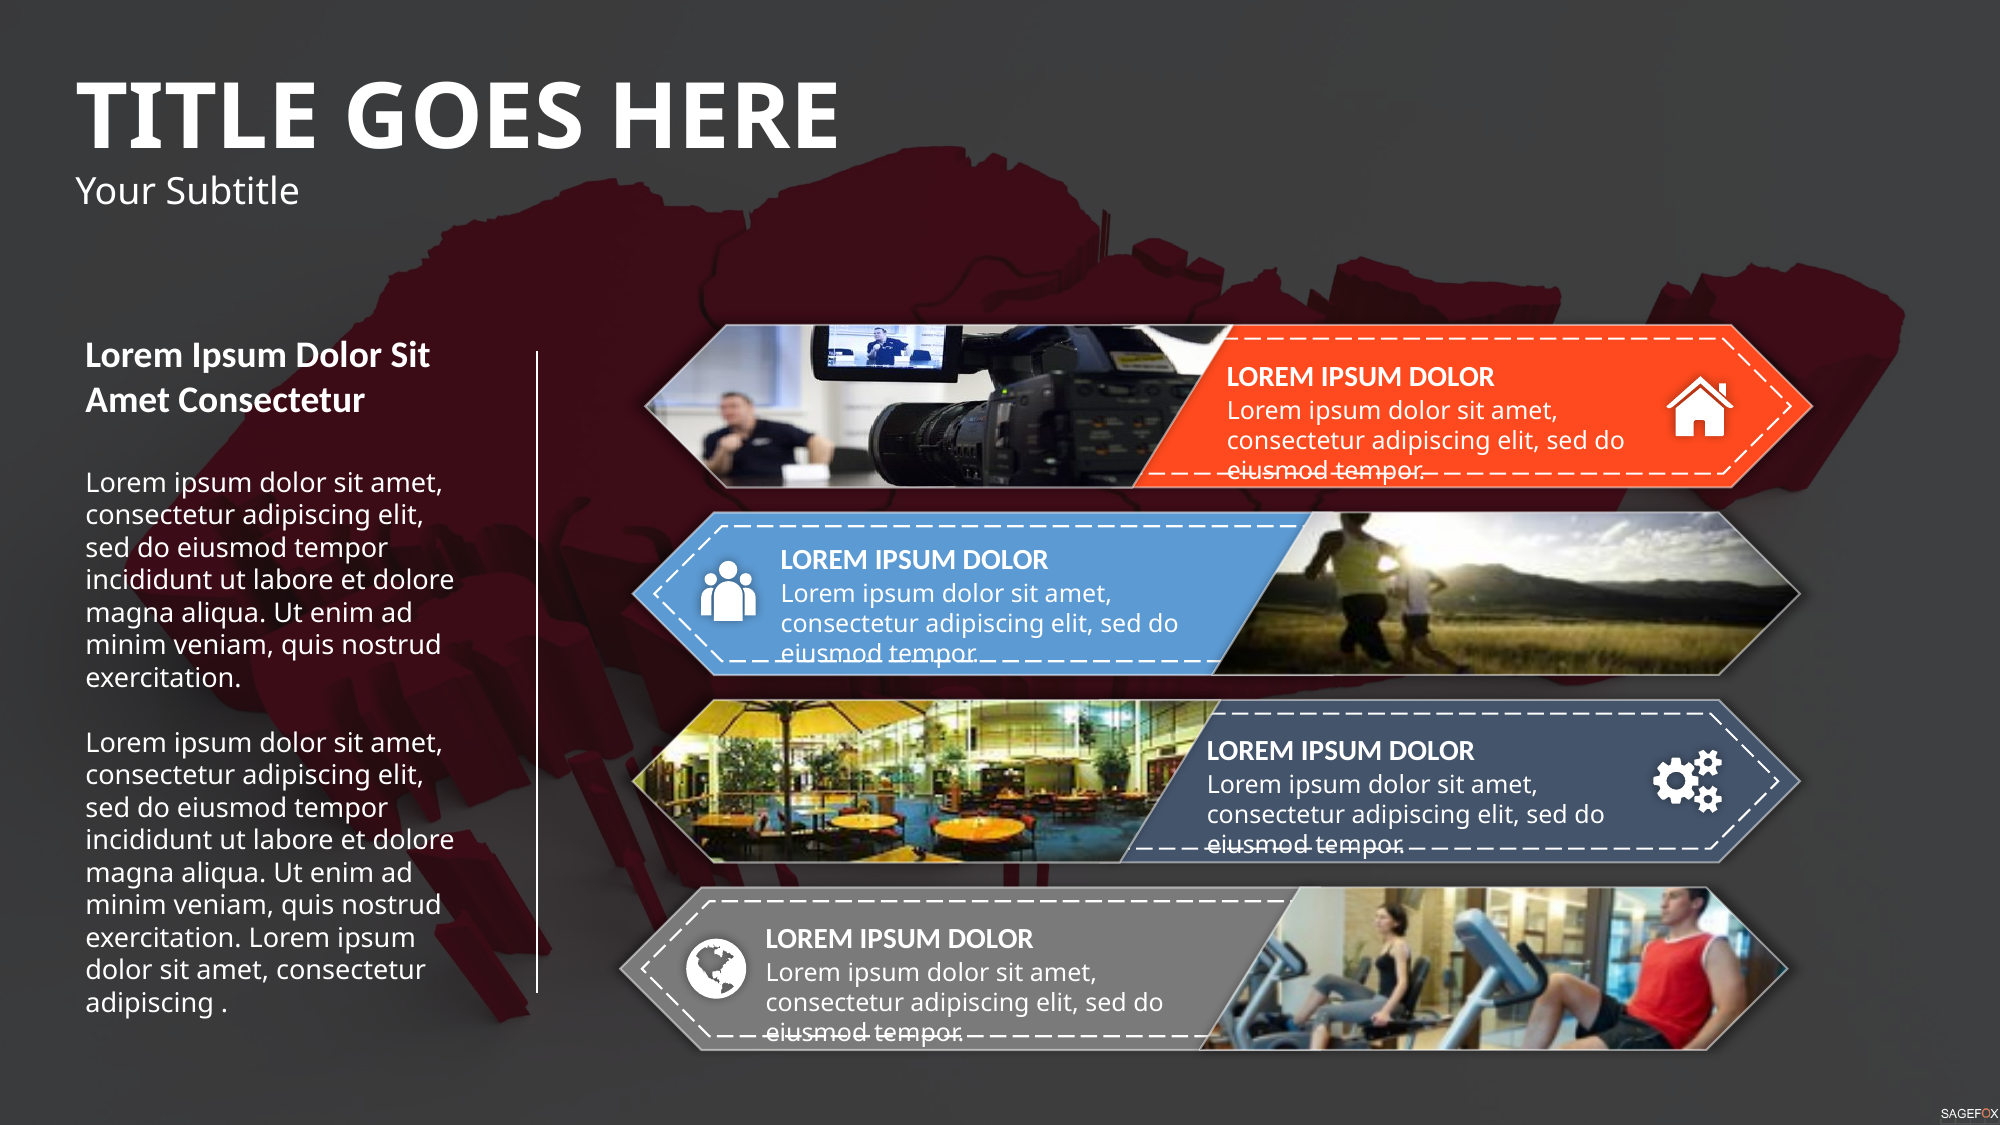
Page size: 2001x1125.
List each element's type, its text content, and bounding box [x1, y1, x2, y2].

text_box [632, 512, 1333, 675]
text_box Lorem Ipsum Dolor Sit Amet Consectetur Lorem ipsum dolor sit amet, consectetur adipiscing elit, sed do eiusmod tempor incididunt ut labore et dolore magna aliqua. Ut enim ad minim veniam, quis nostrud exercitation. Lorem ipsum dolor sit amet, consectetur adipiscing elit, sed do eiusmod tempor incididunt ut labore et dolore magna aliqua. Ut enim ad minim veniam, quis nostrud exercitation. Lorem ipsum dolor sit amet, consectetur adipiscing . [70, 322, 475, 1025]
text_box [1233, 886, 1789, 1051]
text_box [1112, 324, 1813, 488]
text_box [643, 323, 1134, 489]
text_box [1211, 511, 1802, 676]
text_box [620, 887, 1321, 1050]
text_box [1099, 699, 1800, 863]
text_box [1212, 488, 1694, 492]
picture [1940, 0, 2001, 1125]
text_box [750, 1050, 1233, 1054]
text_box TITLE GOES HERE Your Subtitle [60, 49, 1036, 220]
text_box [631, 698, 1121, 864]
